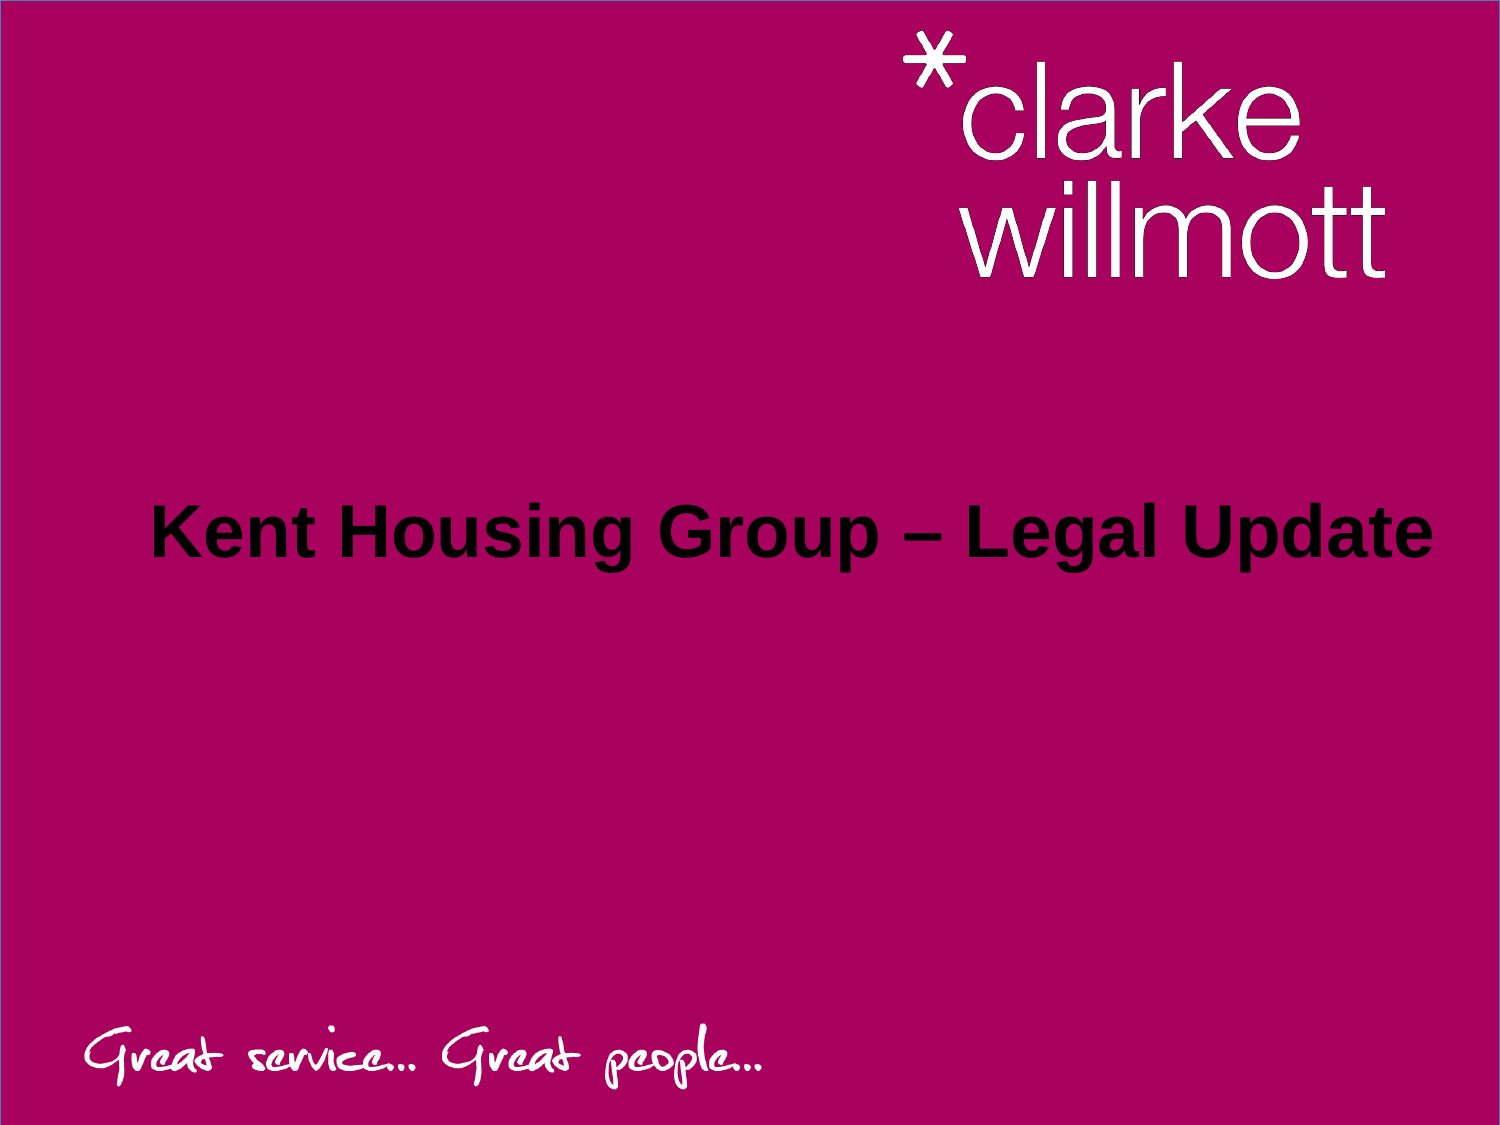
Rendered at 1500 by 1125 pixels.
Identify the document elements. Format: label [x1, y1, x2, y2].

text_box [0, 0, 1500, 1125]
